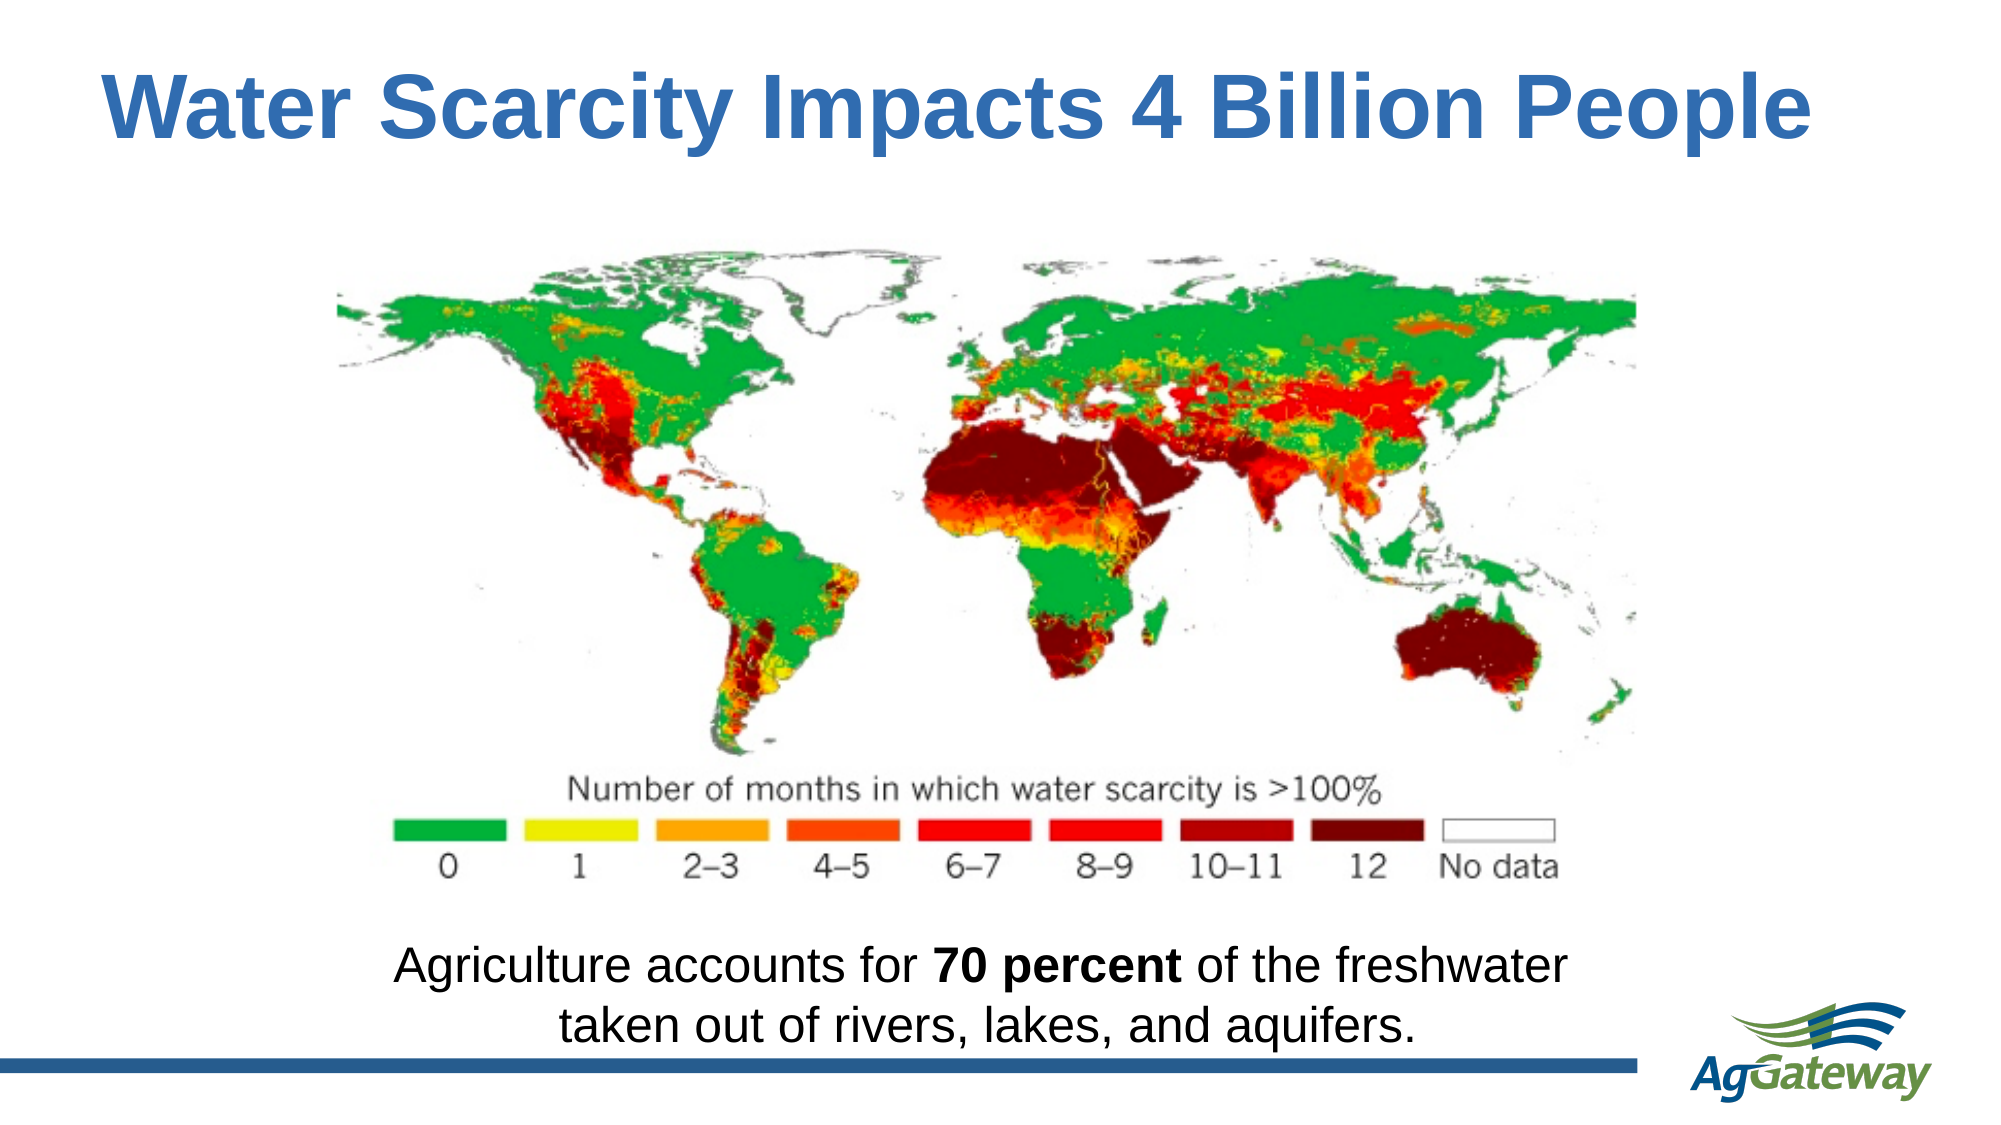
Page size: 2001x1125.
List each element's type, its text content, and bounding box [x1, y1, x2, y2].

picture [249, 223, 1750, 920]
picture [1625, 963, 1991, 1125]
text_box Agriculture accounts for 70 percent of the freshwater taken out of rivers, lakes, and aquifers. [324, 925, 1638, 1061]
title Water Scarcity Impacts 4 Billion People [86, 0, 1841, 218]
